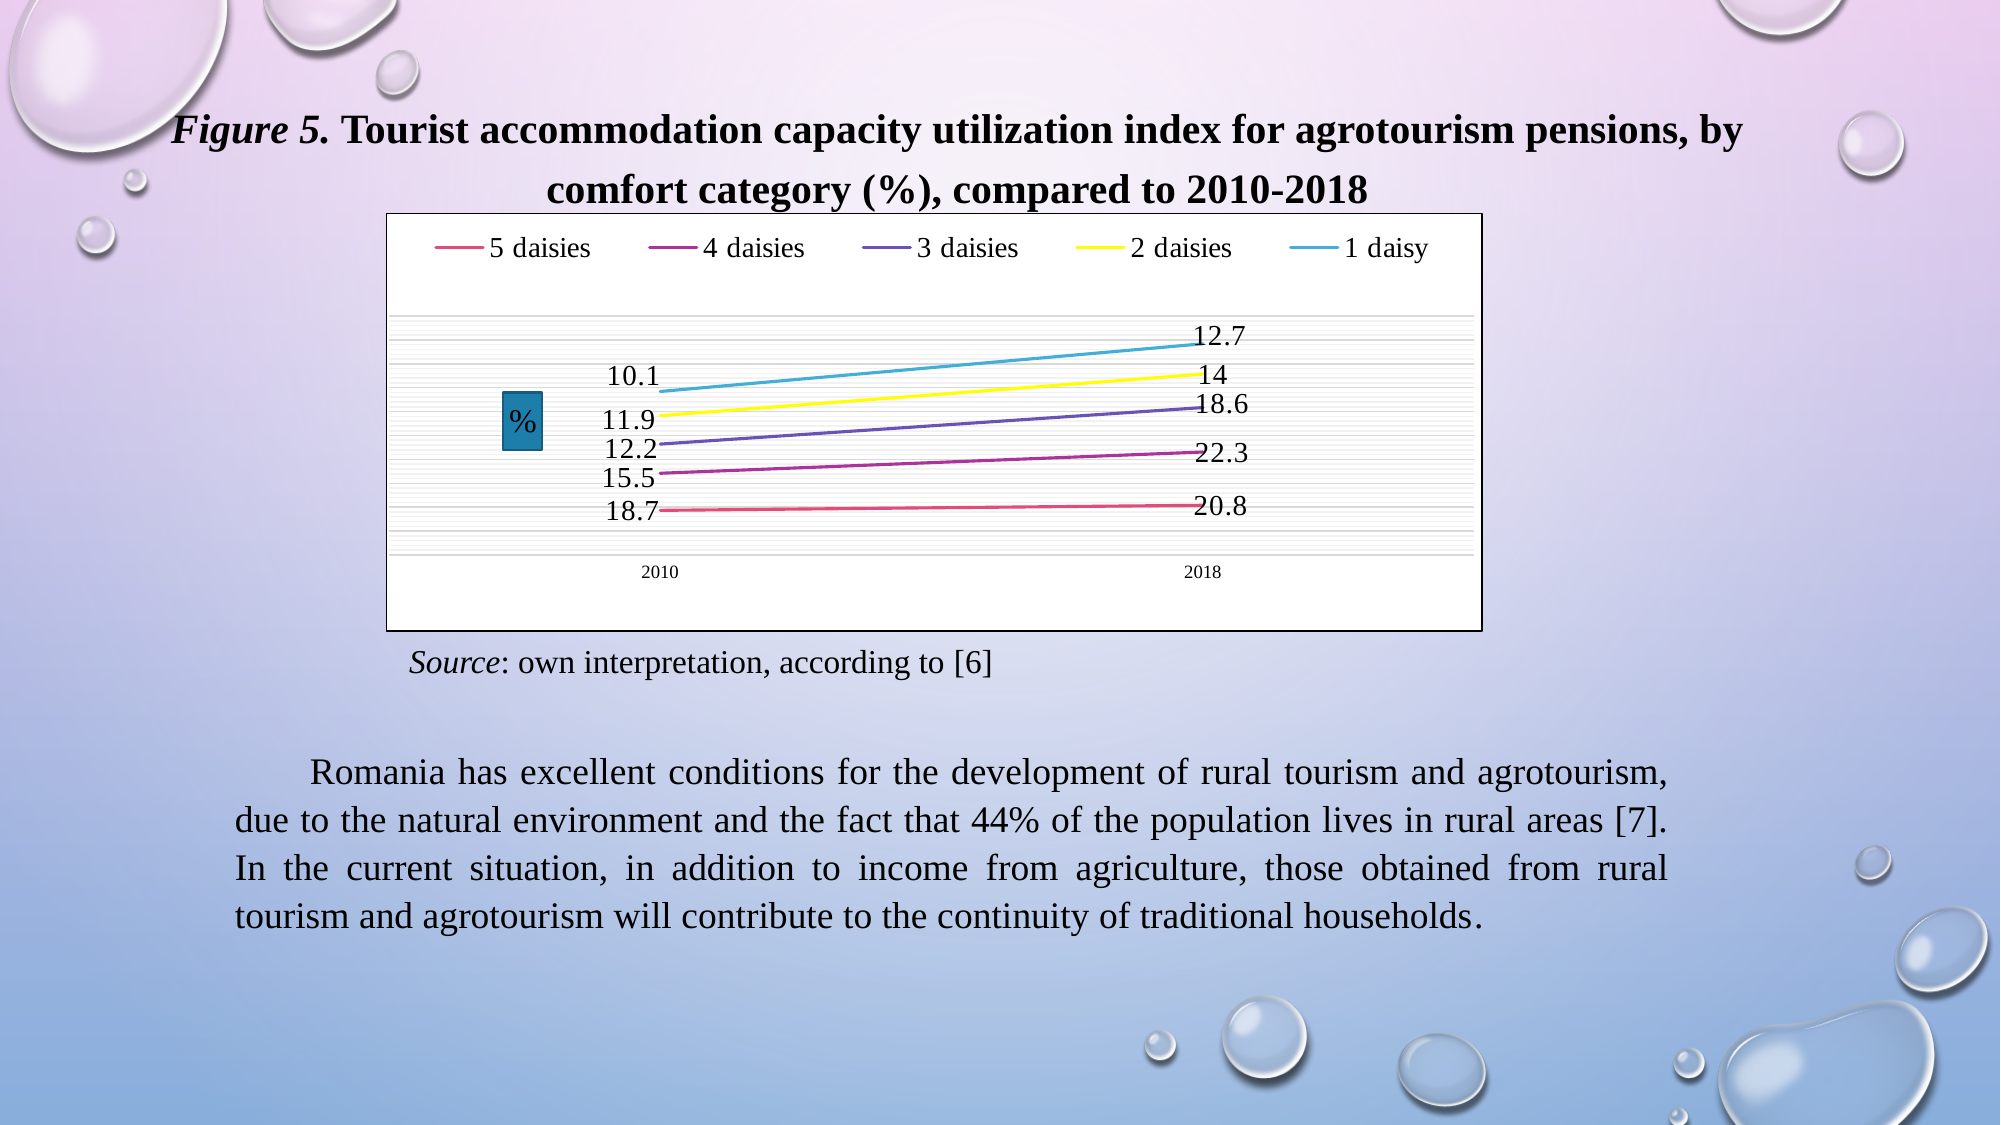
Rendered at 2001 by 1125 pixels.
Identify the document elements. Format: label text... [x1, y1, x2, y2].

chart [385, 212, 1483, 633]
picture [0, 0, 2000, 1125]
list Figure 5. Tourist accommodation capacity utilization index for agrotourism pensions, by comfort category (%), compared to 2010-2018 [107, 84, 1808, 995]
text_box Source: own interpretation, according to [6] [389, 641, 1008, 688]
text_box Romania has excellent conditions for the development of rural tourism and agrotourism, due to the natural environment and the fact that 44% of the population lives in rural areas [7]. In the current situation, in addition to income from agriculture, those obtained from rural tourism and agrotourism will contribute to the continuity of traditional households. [123, 736, 1792, 944]
